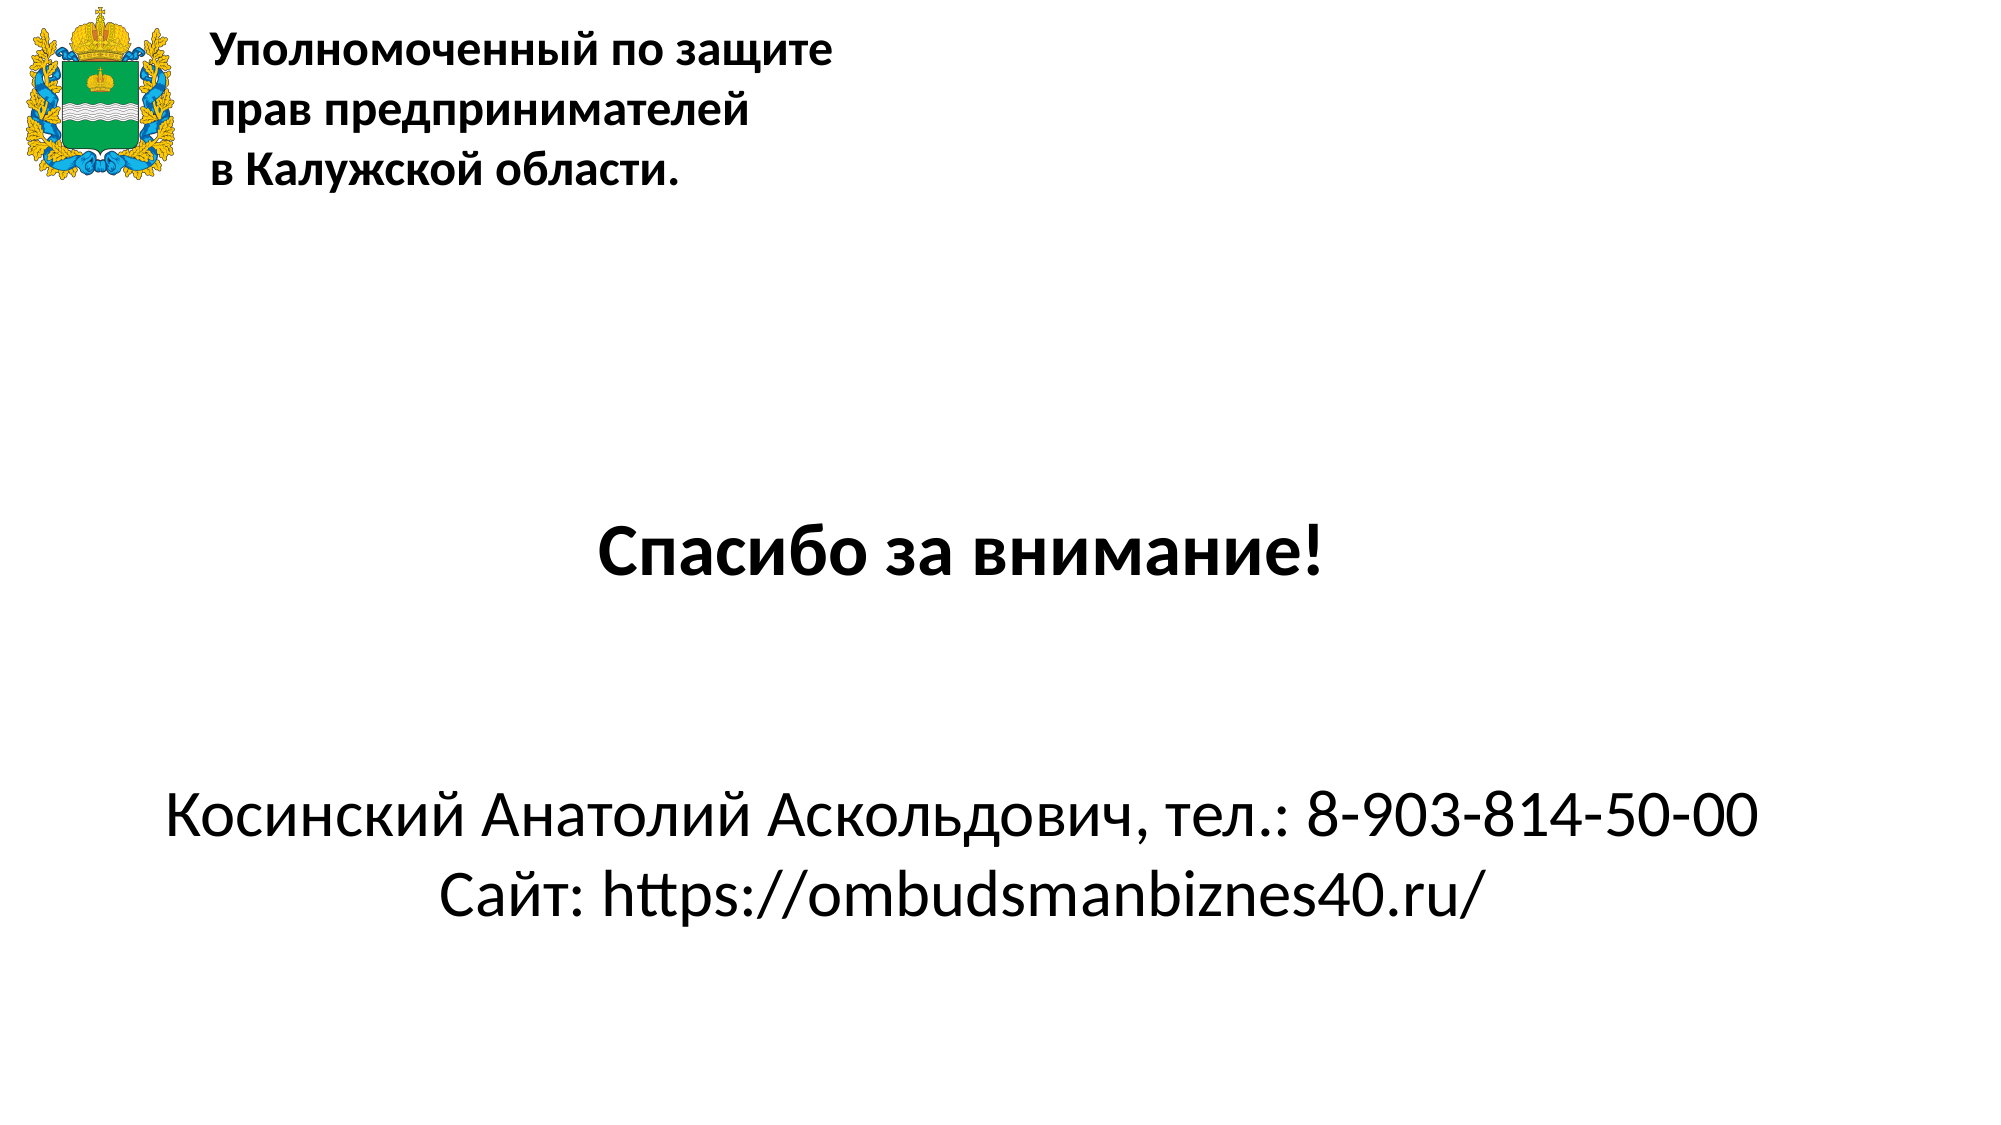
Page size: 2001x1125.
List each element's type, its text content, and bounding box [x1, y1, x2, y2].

text_box Спасибо за внимание! Косинский Анатолий Аскольдович, тел.: 8-903-814-50-00 Сайт: https://ombudsmanbiznes40.ru/ [0, 492, 1927, 938]
picture [26, 7, 176, 180]
text_box Уполномоченный по защите прав предпринимателей в Калужской области. [194, 7, 858, 203]
